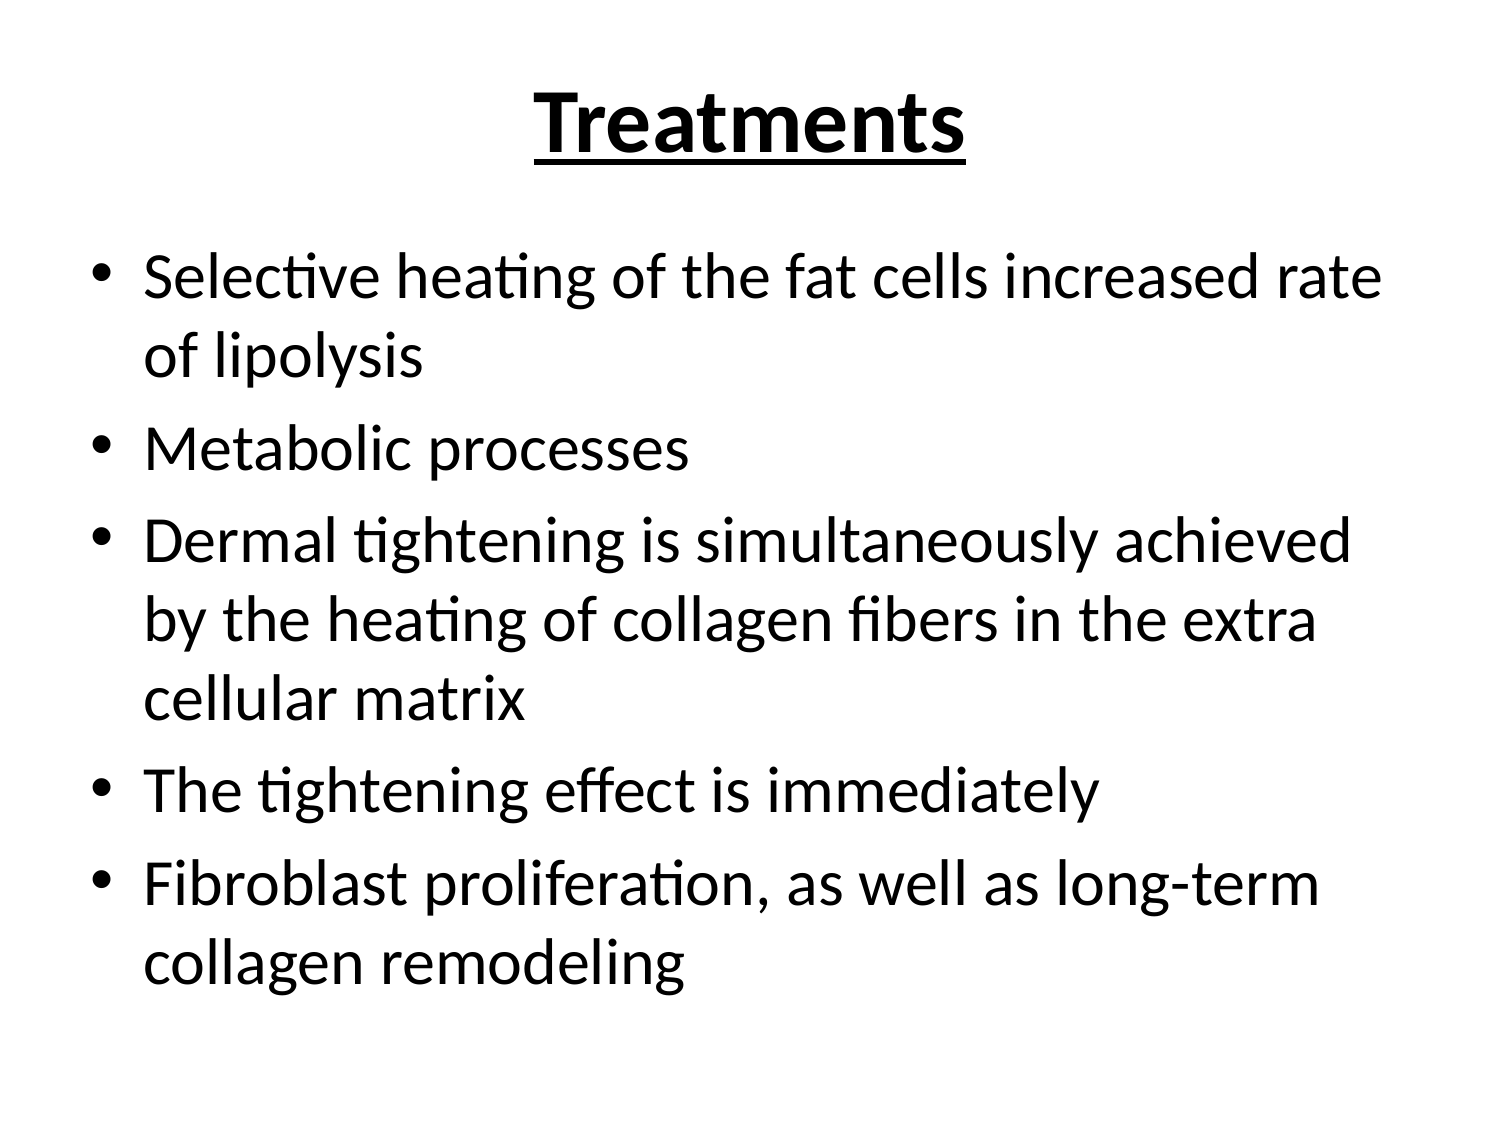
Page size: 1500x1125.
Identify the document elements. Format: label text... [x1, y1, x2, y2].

list Selective heating of the fat cells increased rate of lipolysis Metabolic processes Dermal tightening is simultaneously achieved by the heating of collagen fibers in the extra cellular matrix The tightening effect is immediately Fibroblast proliferation, as well as long-term collagen remodeling [75, 224, 1425, 1005]
title Treatments [75, 45, 1425, 188]
